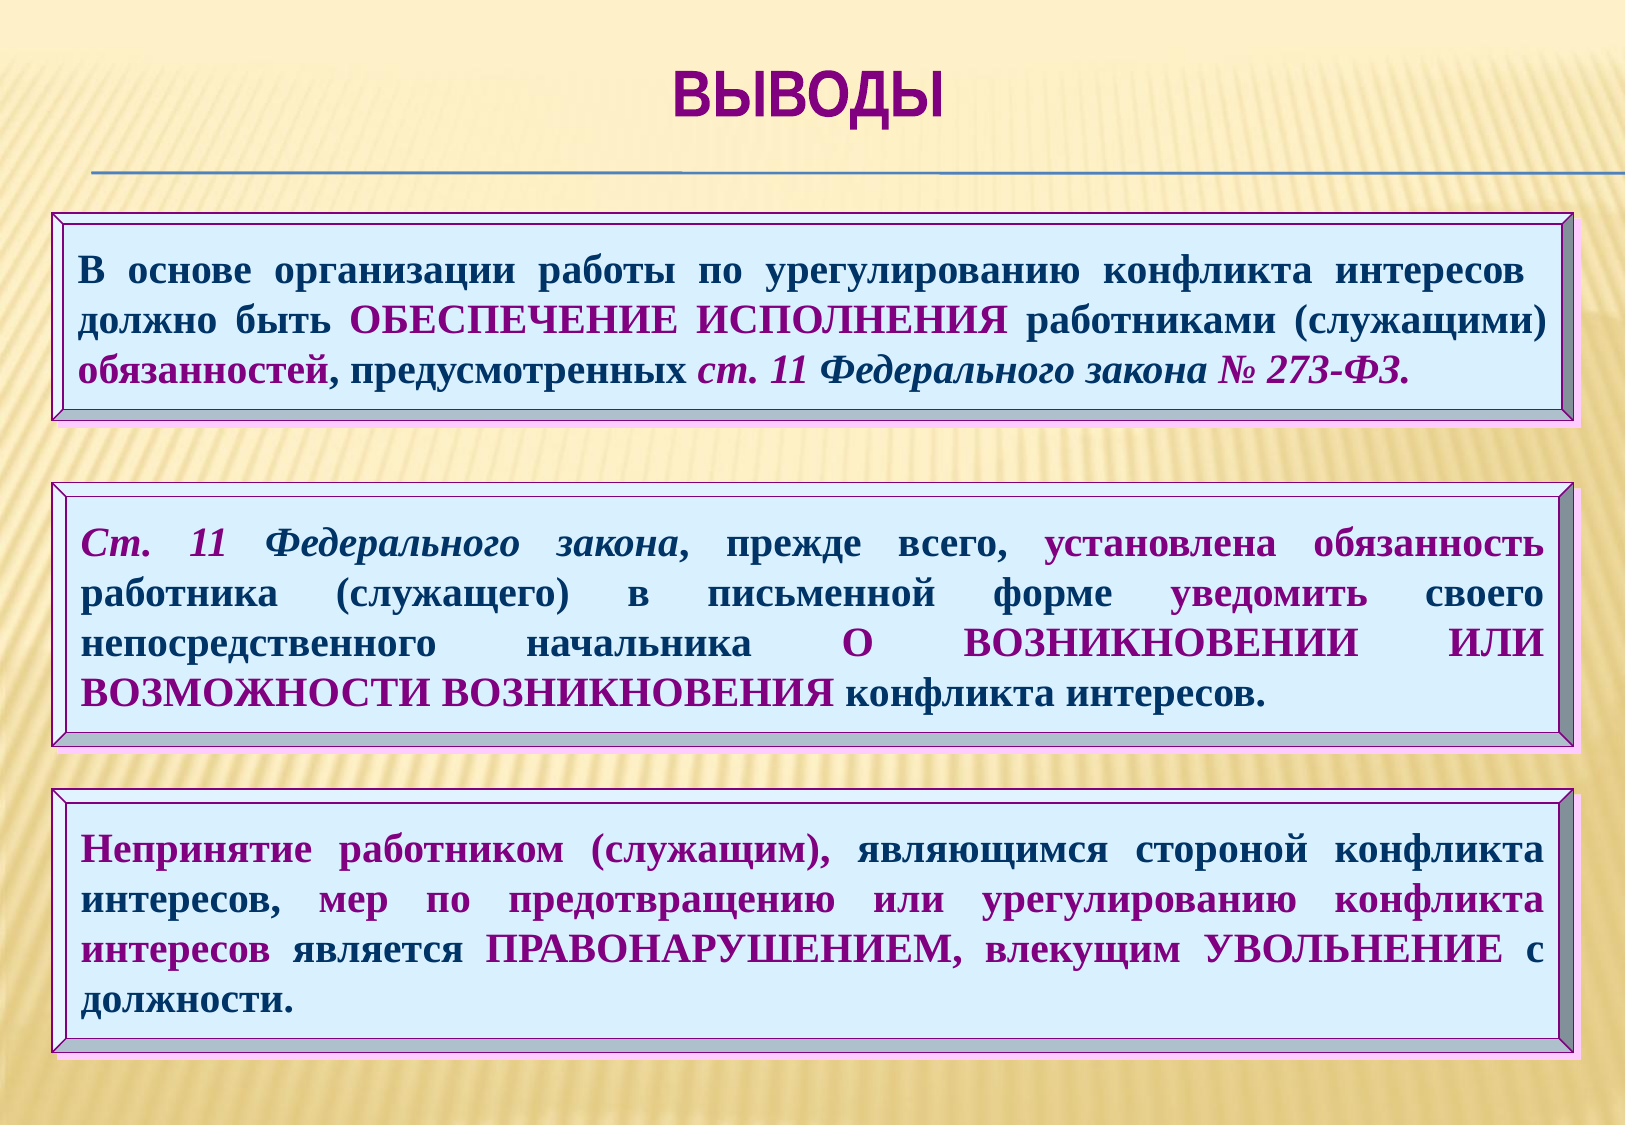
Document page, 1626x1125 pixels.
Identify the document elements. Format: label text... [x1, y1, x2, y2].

text_box В основе организации работы по урегулированию конфликта интересов должно быть ОБЕСПЕЧЕНИЕ ИСПОЛНЕНИЯ работниками (служащими) обязанностей, предусмотренных ст. 11 Федерального закона № 273-ФЗ. [51, 212, 1574, 421]
text_box Непринятие работником (служащим), являющимся стороной конфликта интересов, мер по предотвращению или урегулированию конфликта интересов является ПРАВОНАРУШЕНИЕМ, влекущим УВОЛЬНЕНИЕ с должности. [51, 788, 1574, 1053]
picture [0, 0, 1626, 1125]
text_box Ст. 11 Федерального закона, прежде всего, установлена обязанность работника (служащего) в письменной форме уведомить своего непосредственного начальника О ВОЗНИКНОВЕНИИ ИЛИ ВОЗМОЖНОСТИ ВОЗНИКНОВЕНИЯ конфликта интересов. [51, 482, 1574, 747]
